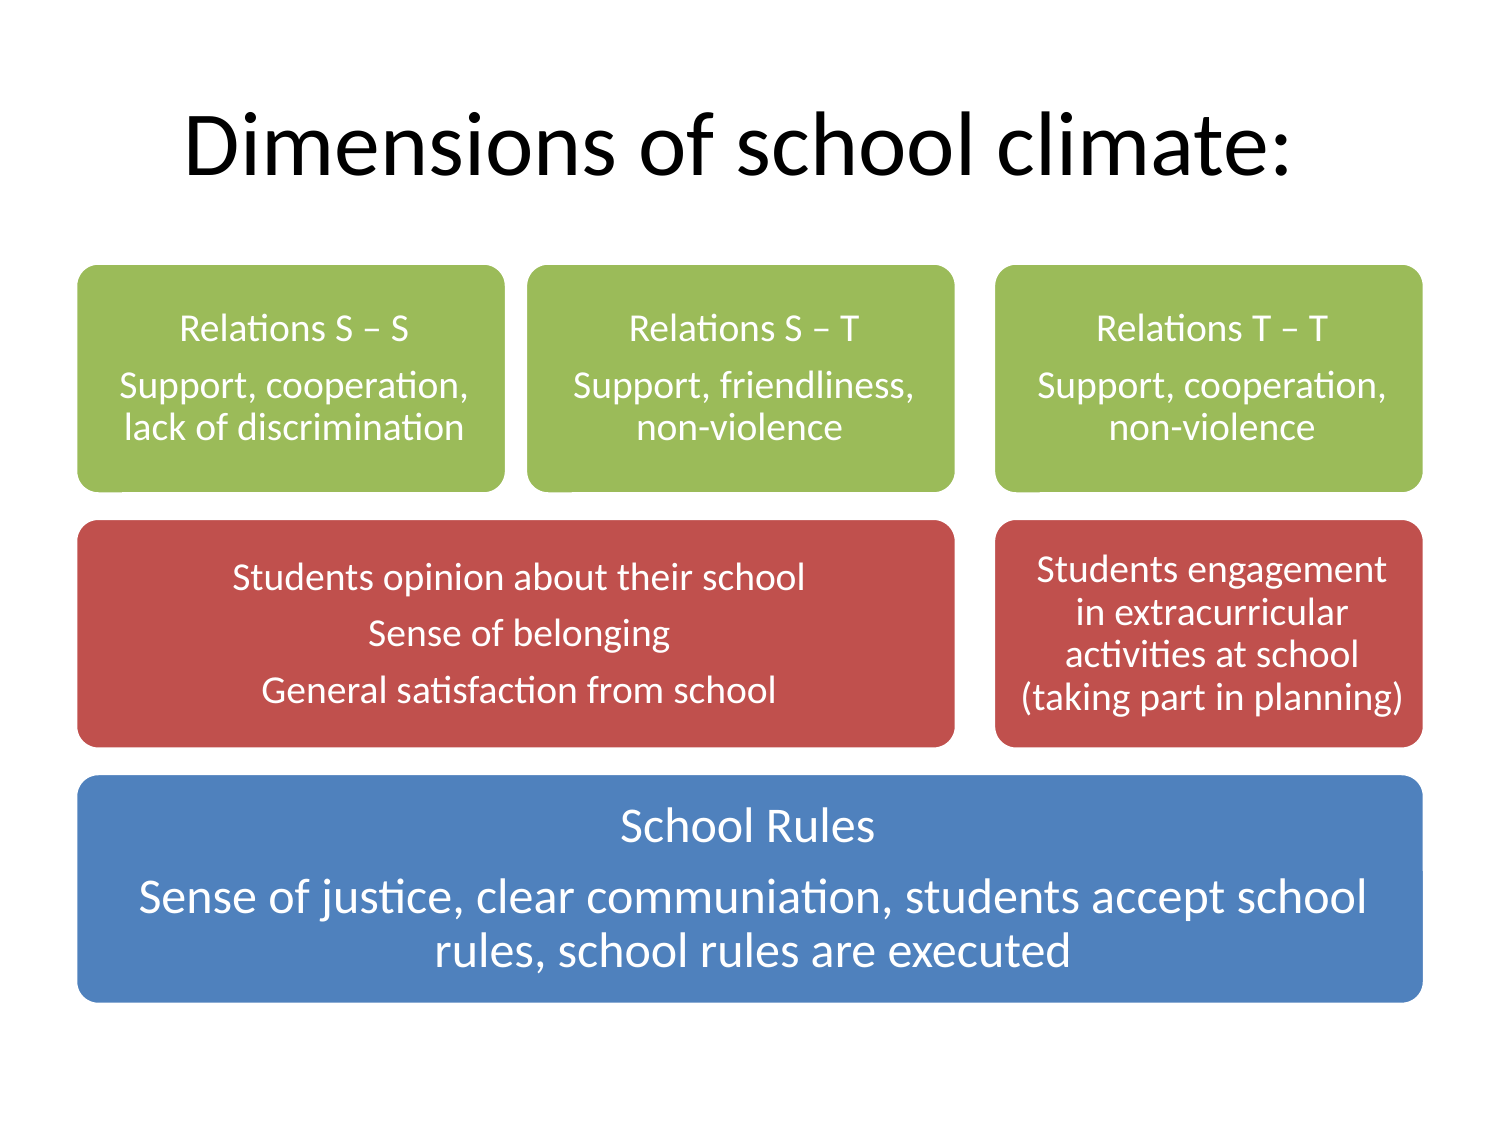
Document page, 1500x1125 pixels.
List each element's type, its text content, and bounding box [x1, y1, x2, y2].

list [74, 262, 1426, 1006]
title Dimensions of school climate: [75, 45, 1425, 233]
